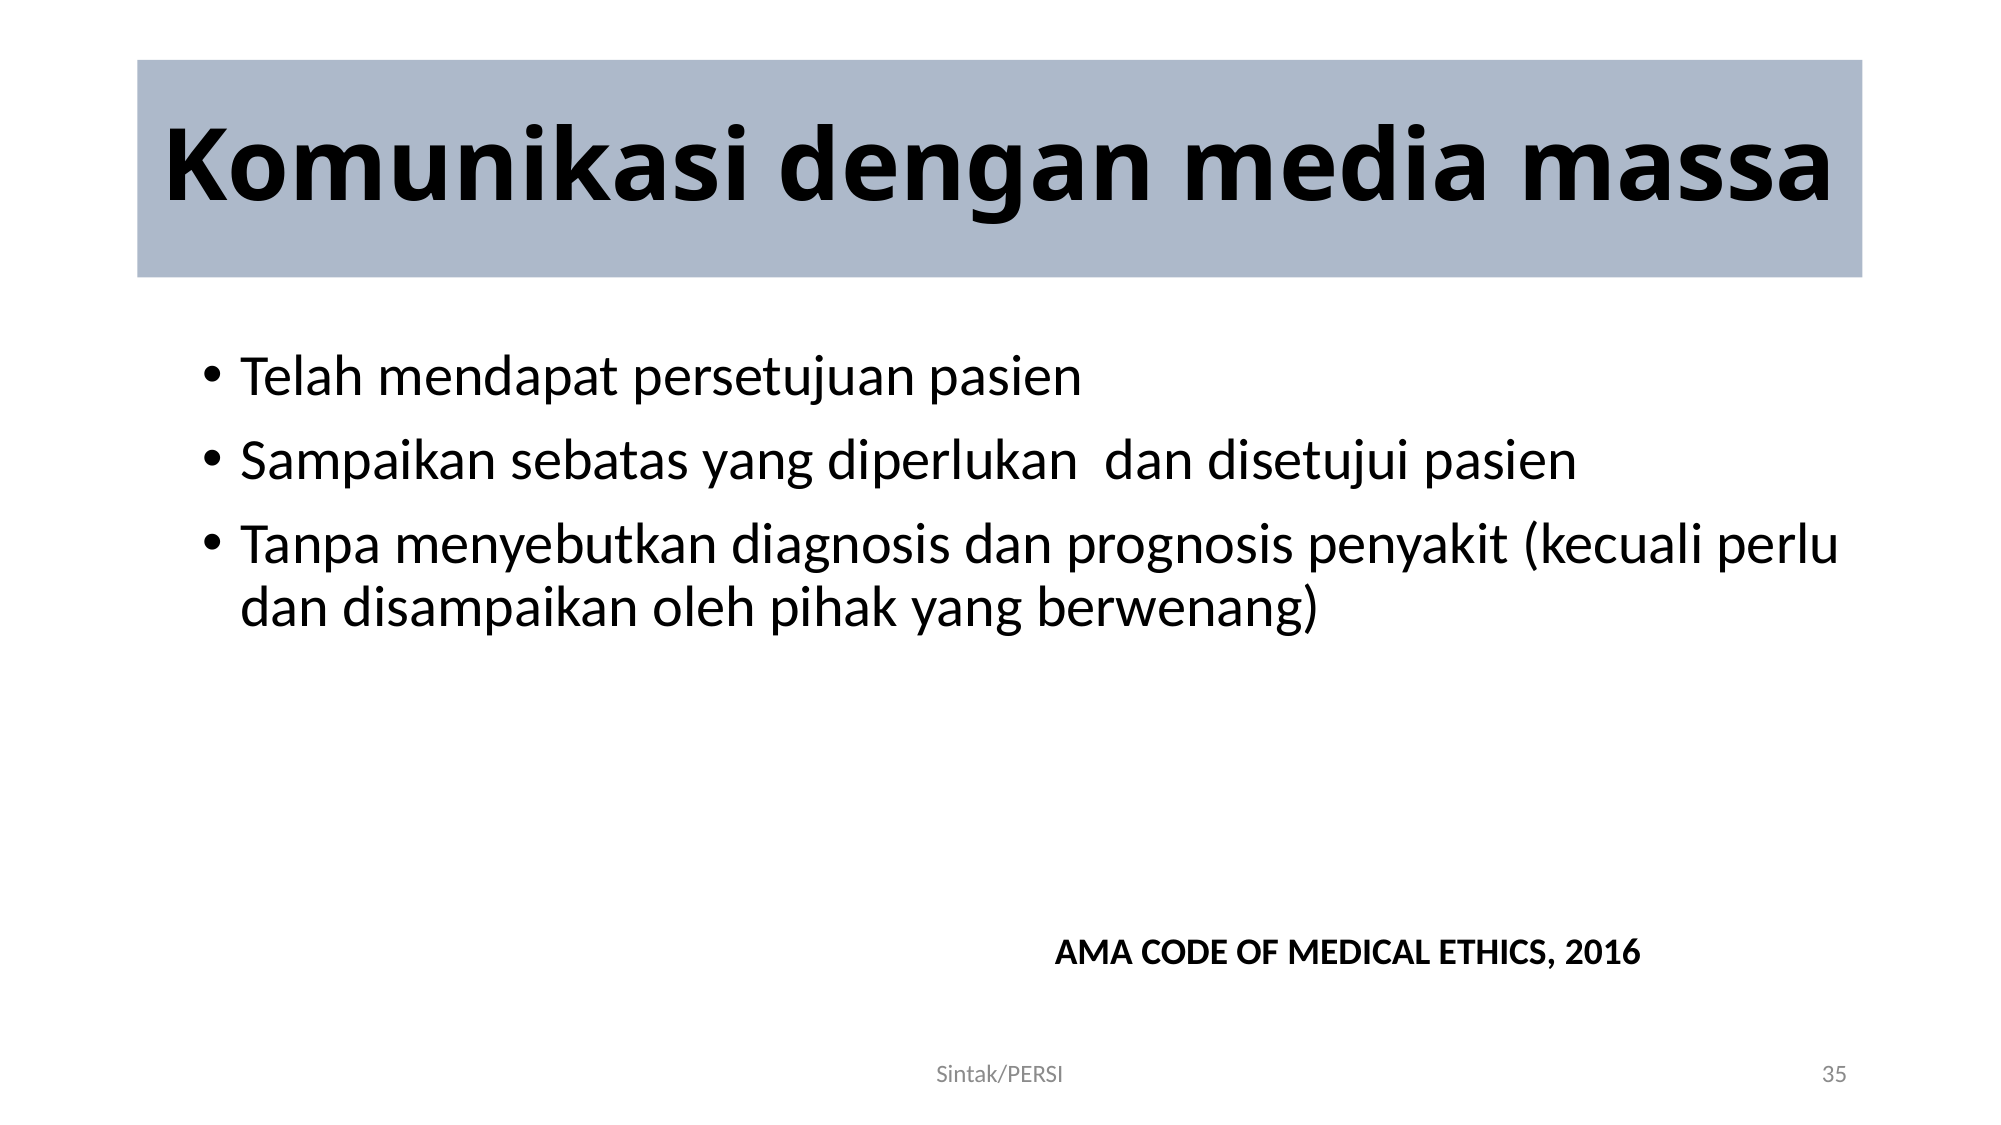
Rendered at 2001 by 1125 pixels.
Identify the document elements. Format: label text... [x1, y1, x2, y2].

list Telah mendapat persetujuan pasien Sampaikan sebatas yang diperlukan dan disetujui pasien Tanpa menyebutkan diagnosis dan prognosis penyakit (kecuali perlu dan disampaikan oleh pihak yang berwenang) [187, 337, 1863, 1014]
slide_number 35 [1412, 1042, 1863, 1103]
footer Sintak/PERSI [662, 1042, 1338, 1103]
title Komunikasi dengan media massa [137, 59, 1863, 278]
text_box AMA CODE OF MEDICAL ETHICS, 2016 [1040, 919, 1716, 980]
